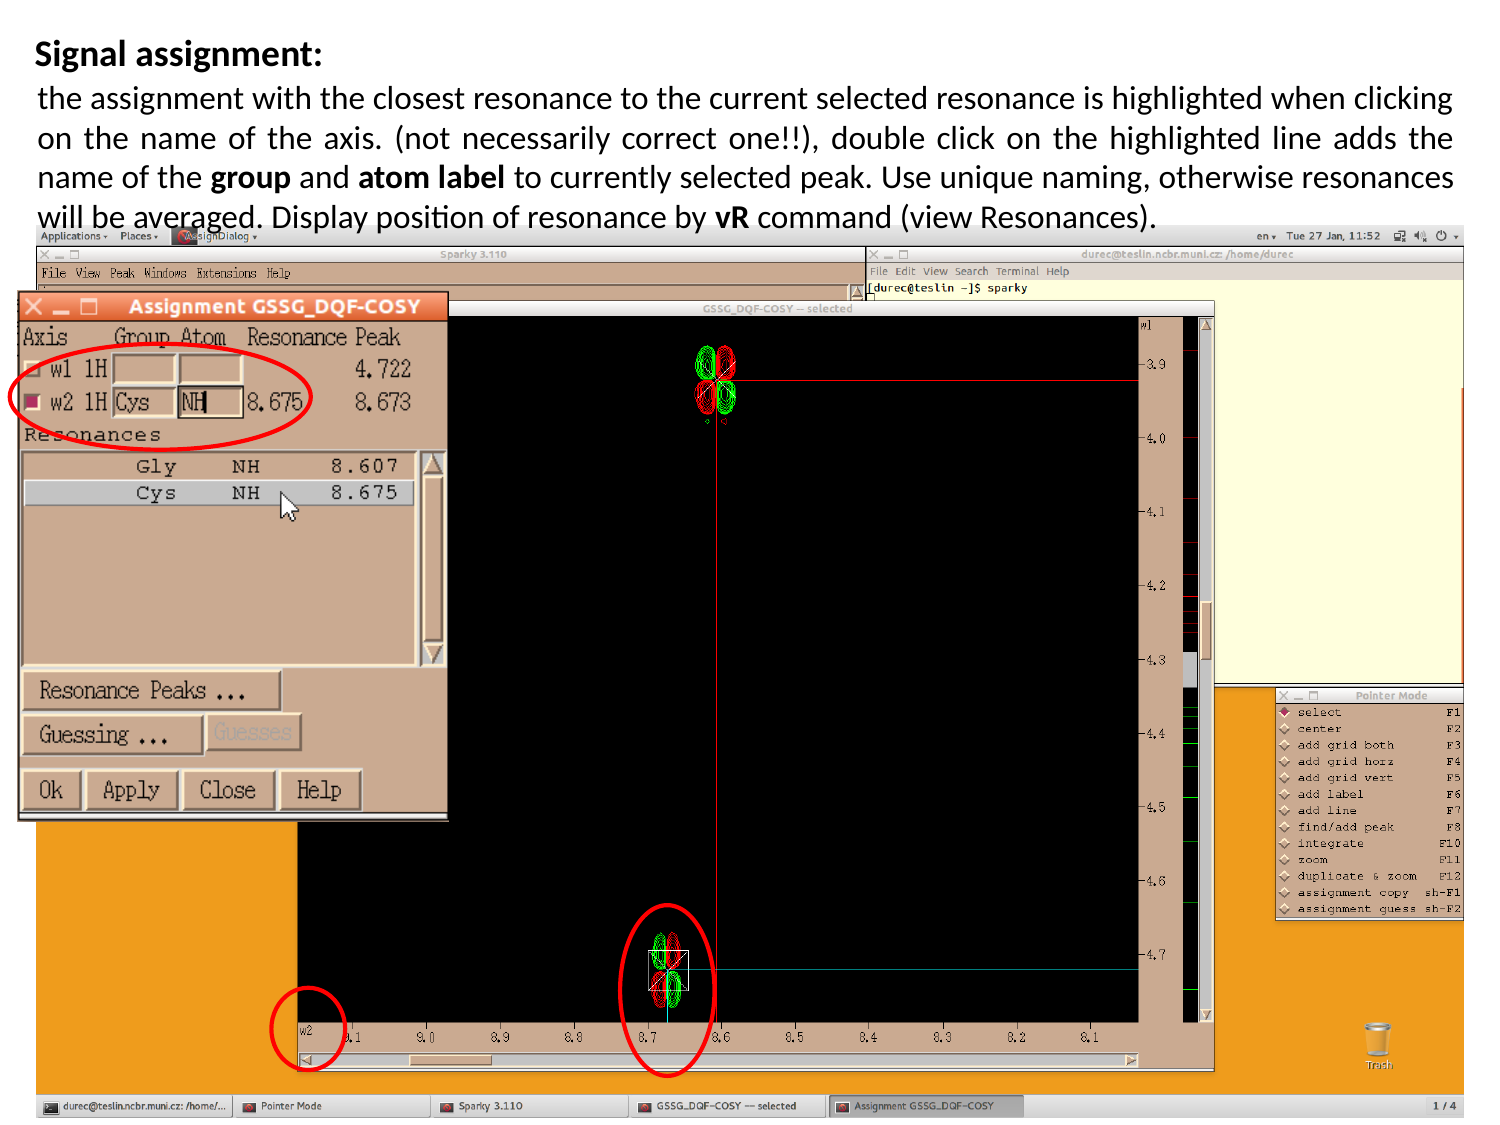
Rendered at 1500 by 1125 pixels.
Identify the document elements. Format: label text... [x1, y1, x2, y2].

text_box the assignment with the closest resonance to the current selected resonance is highlighted when clicking on the name of the axis. (not necessarily correct one!!), double click on the highlighted line adds the name of the group and atom label to currently selected peak. Use unique naming, otherwise resonances will be averaged. Display position of resonance by vR command (view Resonances). [22, 68, 1471, 243]
picture [16, 225, 1464, 1118]
text_box Signal assignment: [19, 21, 339, 82]
text_box [7, 385, 11, 409]
